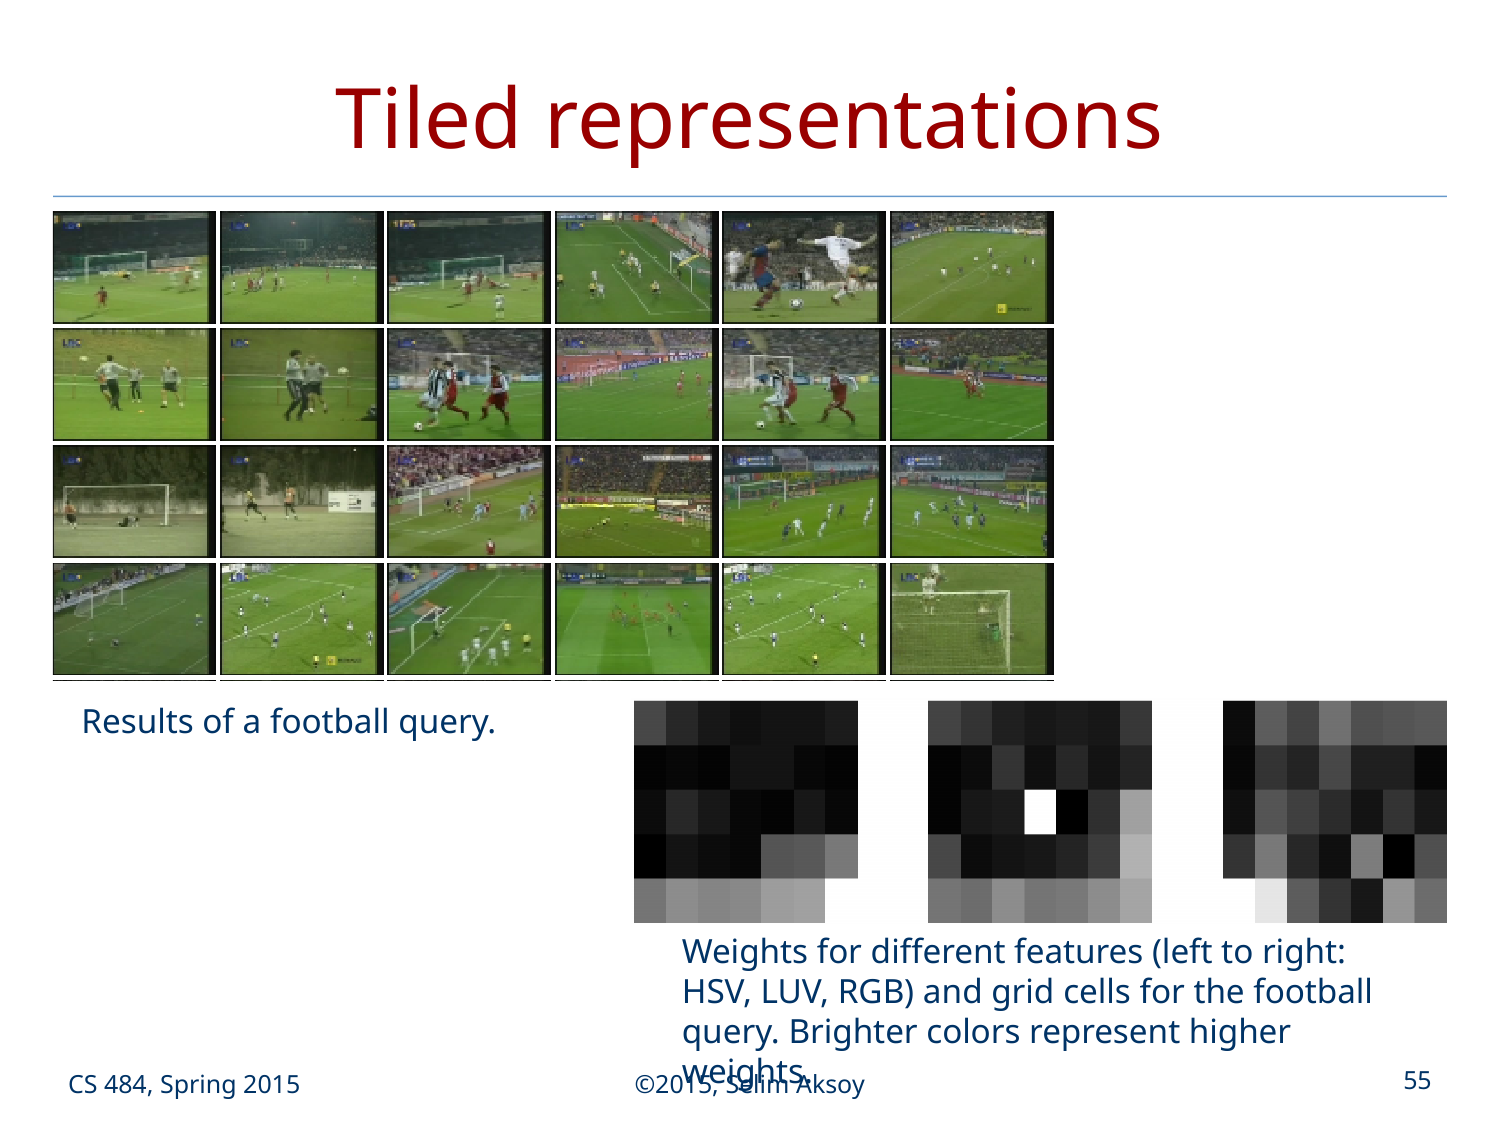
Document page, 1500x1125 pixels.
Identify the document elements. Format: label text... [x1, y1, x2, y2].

text_box Weights for different features (left to right: HSV, LUV, RGB) and grid cells for the football query. Brighter colors represent higher weights. [667, 932, 1418, 1098]
footer ©2015, Selim Aksoy [511, 1052, 988, 1107]
slide_number CS 484, Spring 2015 [52, 1052, 366, 1107]
text_box Results of a football query. [66, 692, 512, 747]
picture [631, 698, 1447, 924]
title Tiled representations [53, 31, 1447, 173]
slide_number 55 [1134, 1052, 1448, 1107]
picture [52, 207, 1058, 681]
